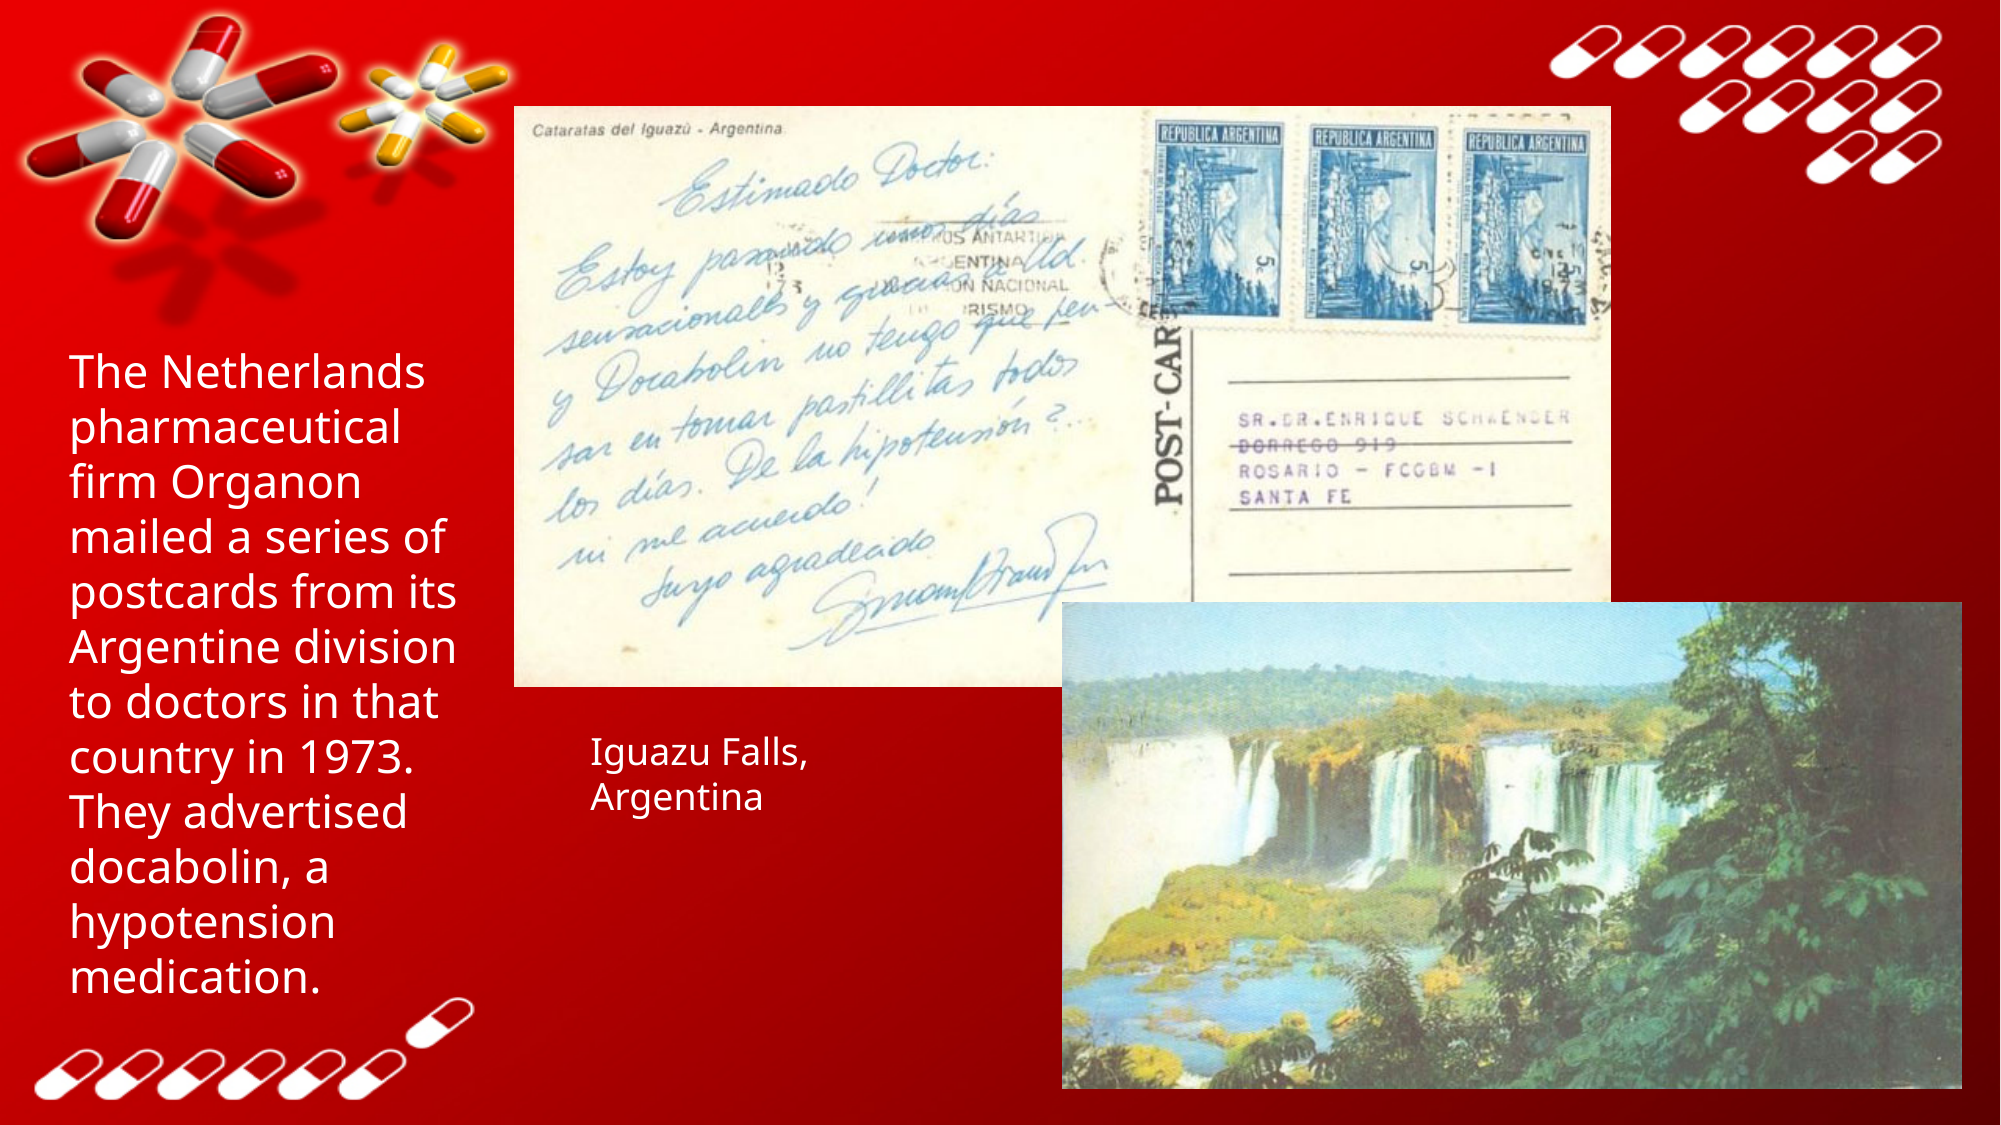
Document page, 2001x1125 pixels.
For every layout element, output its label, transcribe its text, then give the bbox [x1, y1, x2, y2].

picture [0, 0, 2001, 1125]
text_box Iguazu Falls, Argentina [575, 720, 1001, 825]
list The Netherlands pharmaceutical firm Organon mailed a series of postcards from its Argentine division to doctors in that country in 1973. They advertised docabolin, a hypotension medication. [54, 335, 514, 974]
